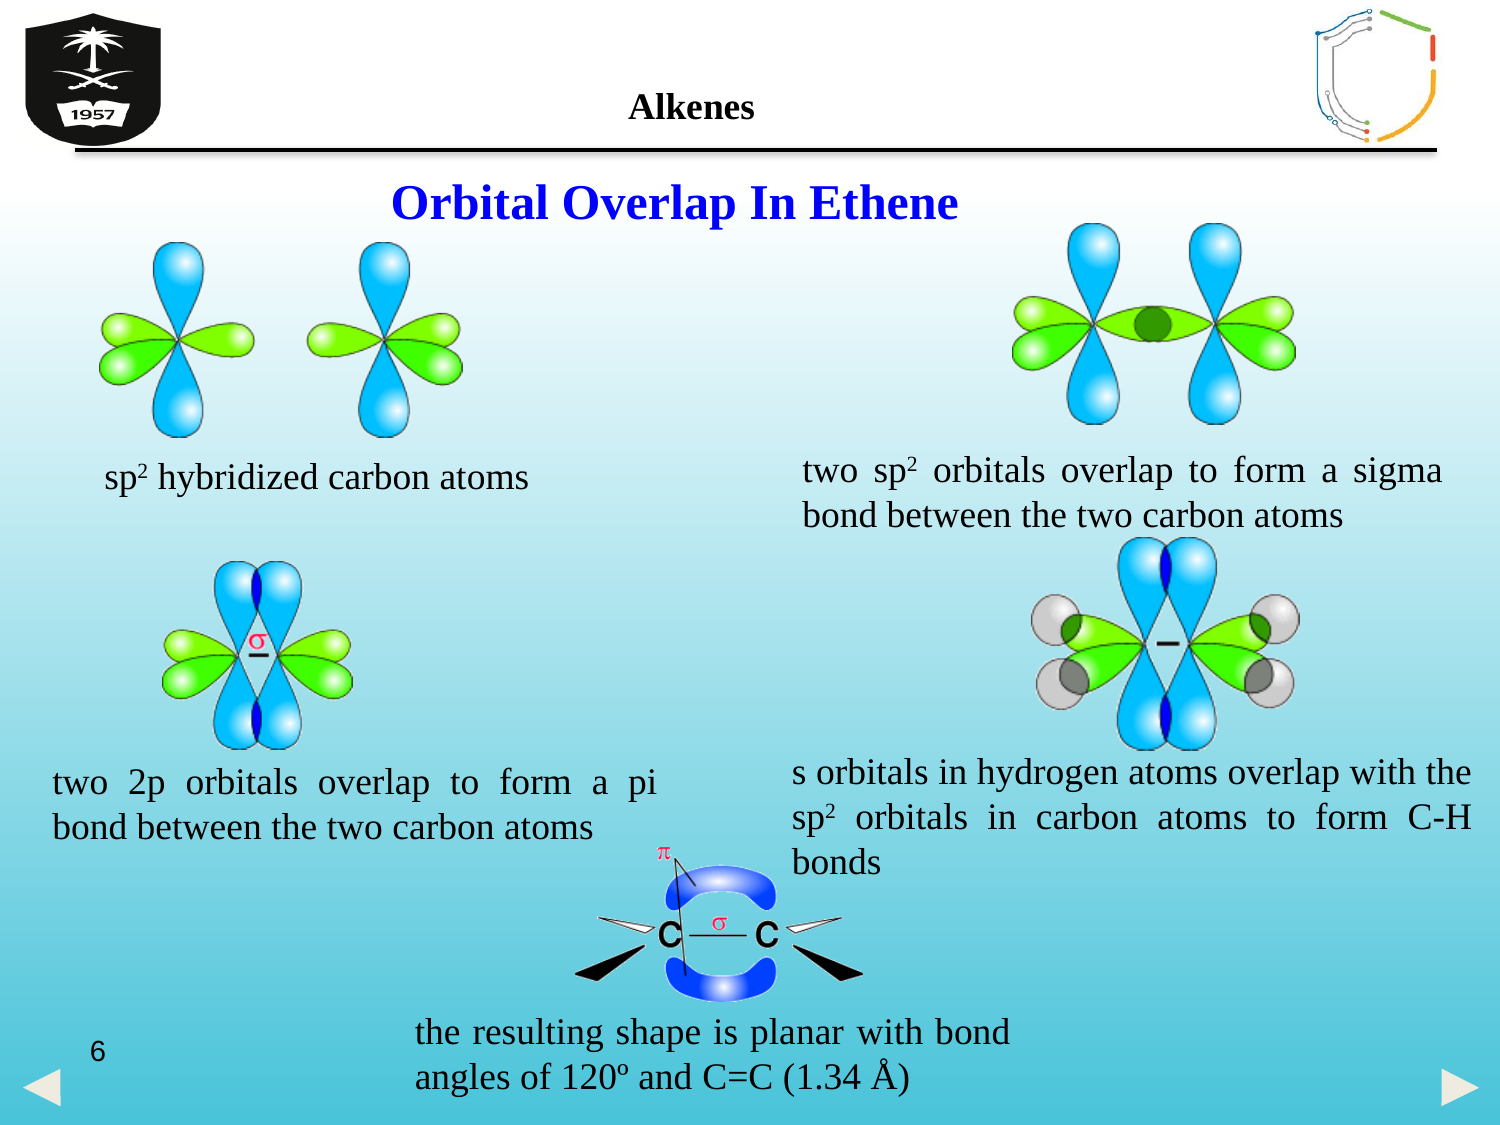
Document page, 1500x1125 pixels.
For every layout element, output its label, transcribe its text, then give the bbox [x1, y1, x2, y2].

text_box s orbitals in hydrogen atoms overlap with the sp2 orbitals in carbon atoms to form C-H bonds [777, 739, 1488, 890]
picture [1012, 222, 1296, 426]
text_box sp2 hybridized carbon atoms [79, 444, 545, 505]
text_box two sp2 orbitals overlap to form a sigma bond between the two carbon atoms [787, 437, 1459, 543]
picture [162, 561, 353, 751]
picture [99, 242, 463, 438]
picture [1031, 537, 1301, 751]
text_box Orbital Overlap In Ethene [162, 162, 1188, 238]
text_box Alkenes [613, 74, 771, 135]
text_box 6 [75, 1024, 425, 1103]
picture [1287, 0, 1463, 165]
text_box [1420, 1056, 1496, 1121]
text_box two 2p orbitals overlap to form a pi bond between the two carbon atoms [37, 749, 673, 855]
text_box [22, 1056, 80, 1121]
text_box the resulting shape is planar with bond angles of 120º and C=C (1.34 Å) [399, 999, 1025, 1105]
picture [574, 846, 863, 1002]
picture [24, 12, 163, 151]
